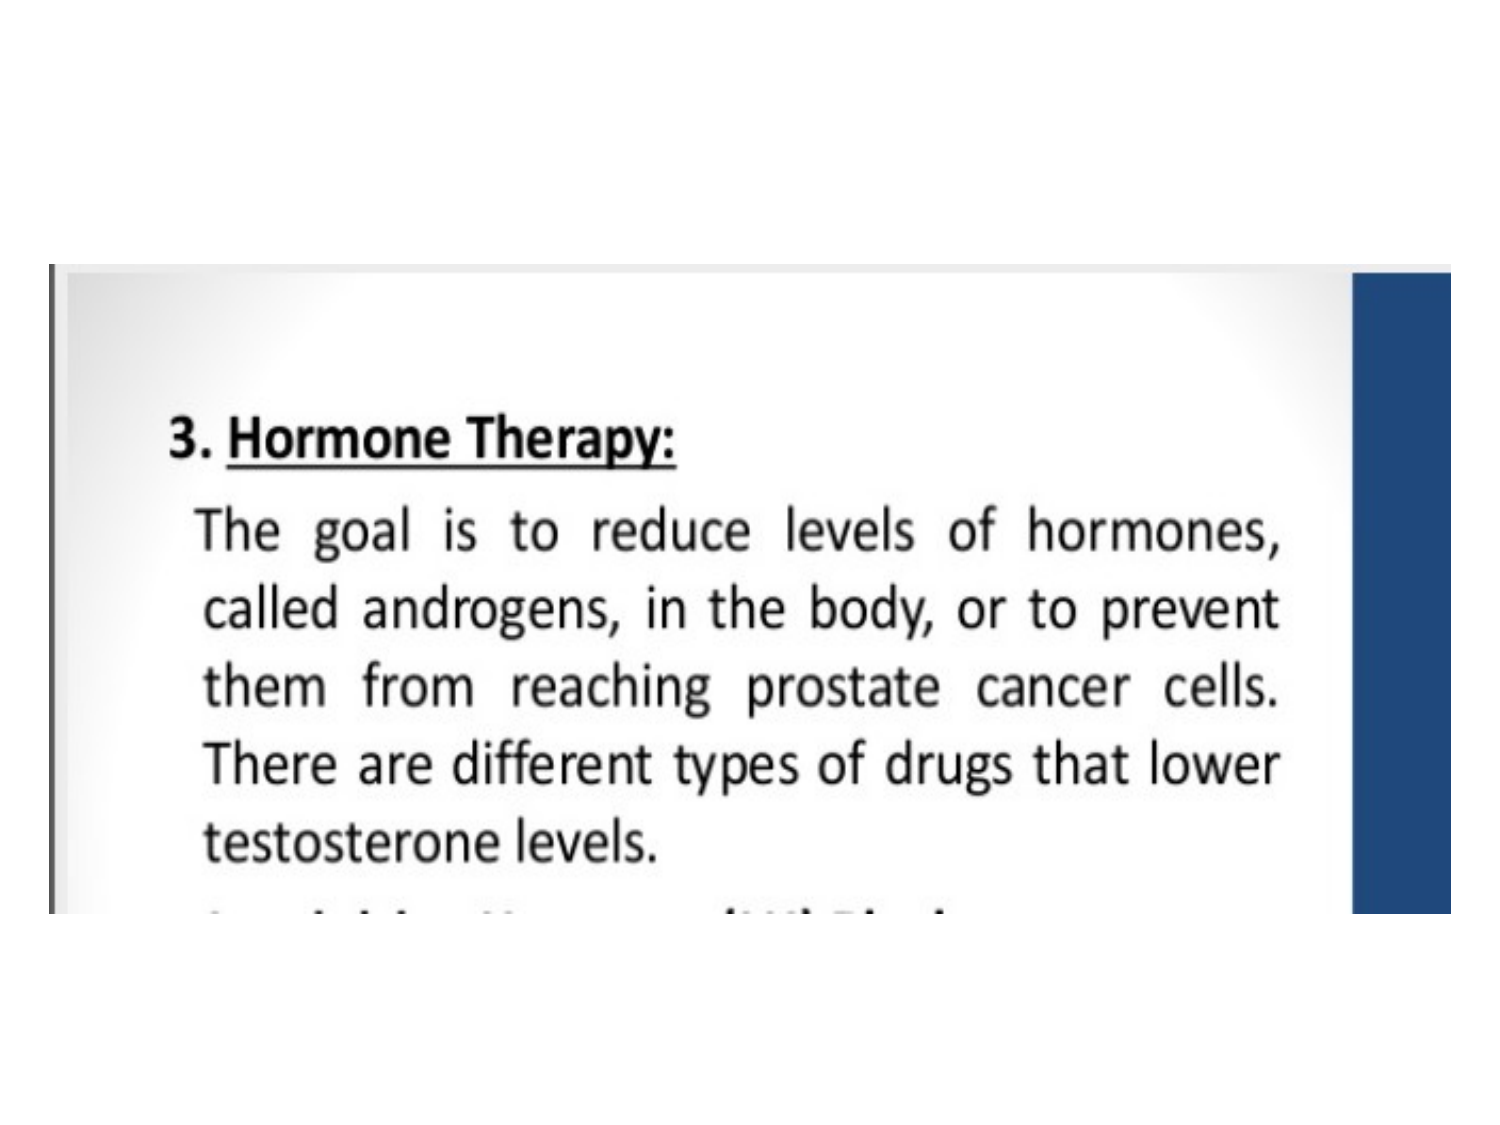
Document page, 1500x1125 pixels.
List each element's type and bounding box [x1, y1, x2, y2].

picture [48, 264, 1451, 914]
